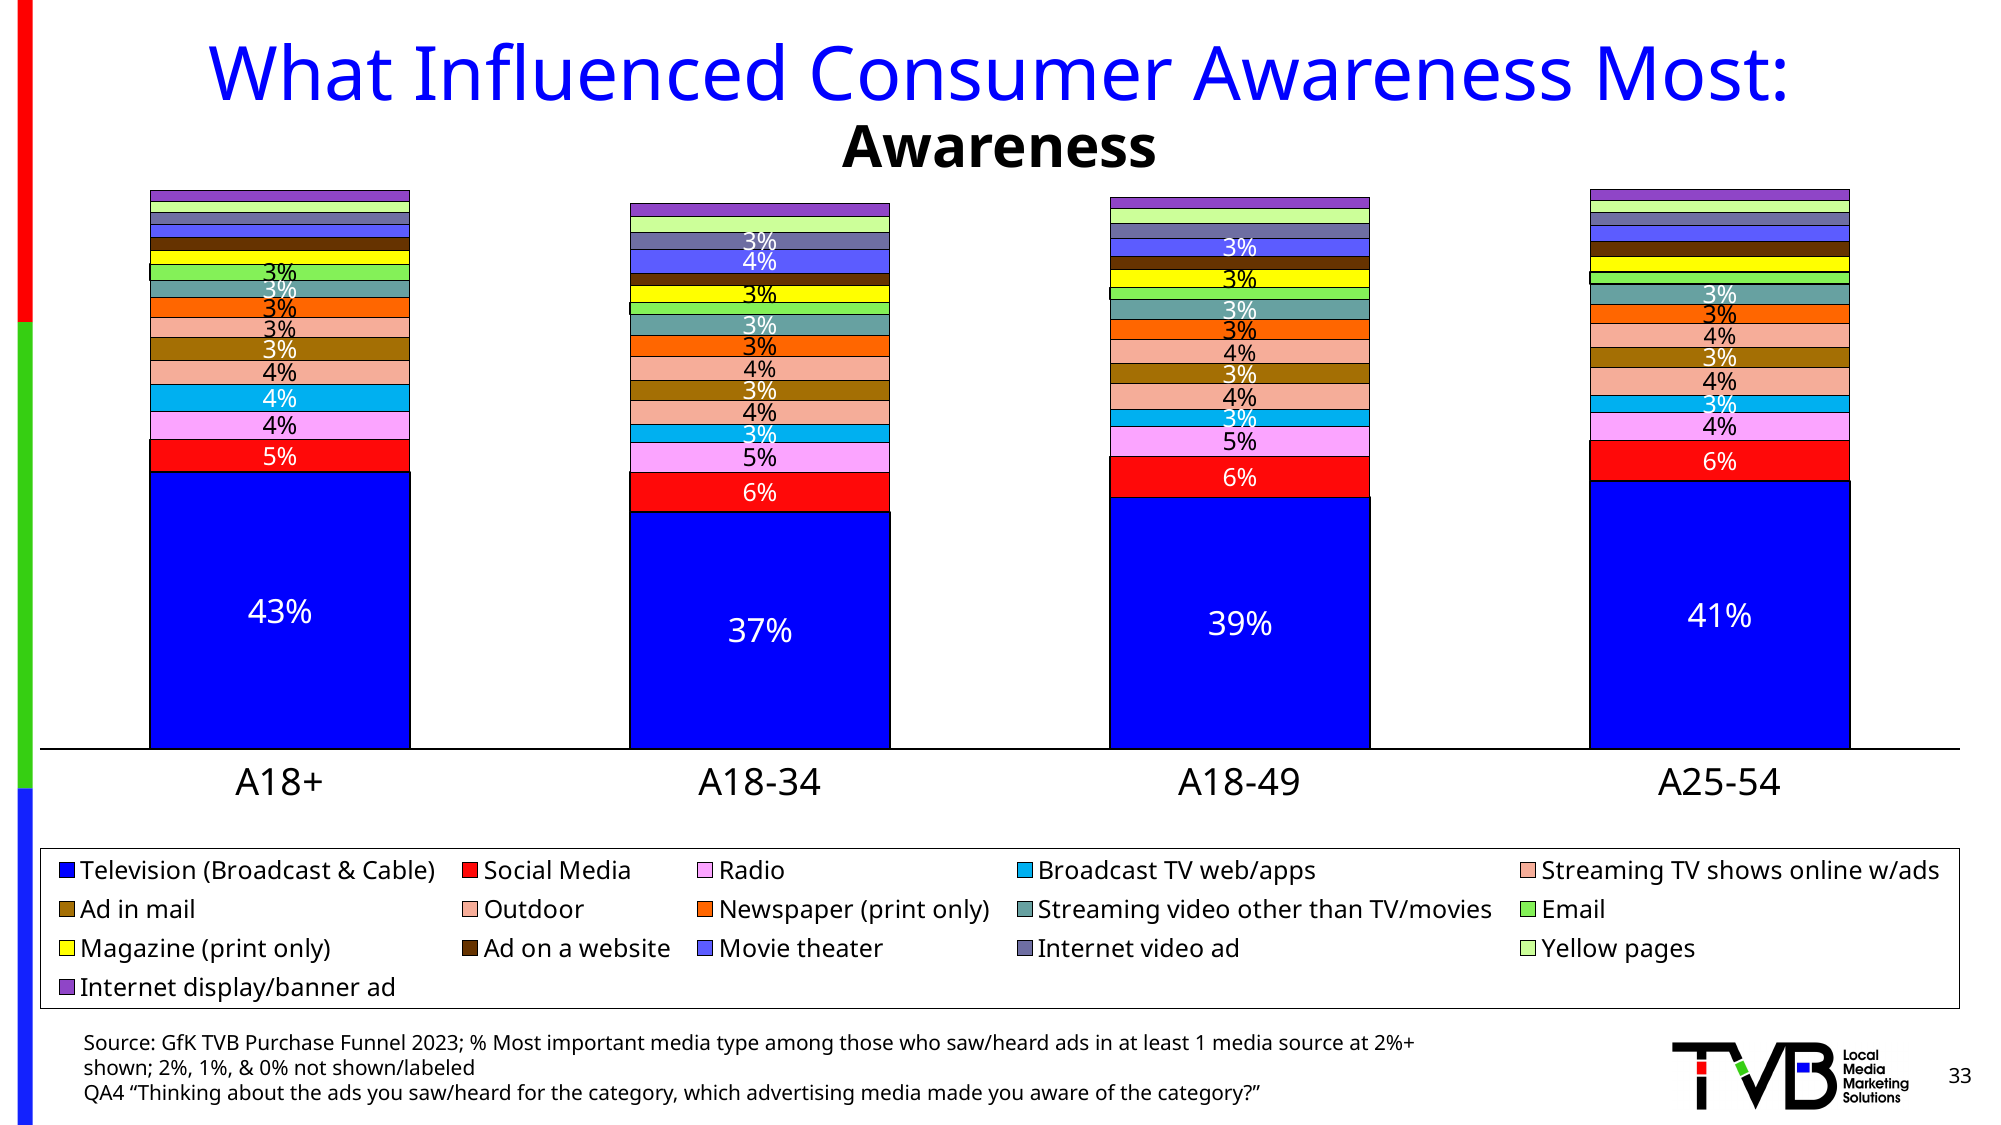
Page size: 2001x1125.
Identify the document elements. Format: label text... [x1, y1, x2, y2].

picture [1672, 1042, 1909, 1110]
text_box Source: GfK TVB Purchase Funnel 2023; % Most important media type among those who saw/heard ads in at least 1 media source at 2%+ shown; 2%, 1%, & 0% not shown/labeled QA4 “Thinking about the ads you saw/heard for the category, which advertising media made you aware of the category?” [68, 1037, 1475, 1113]
chart [38, 74, 1961, 1026]
title What Influenced Consumer Awareness Most: Awareness [68, 28, 1932, 71]
slide_number 33 [1824, 1046, 1988, 1107]
